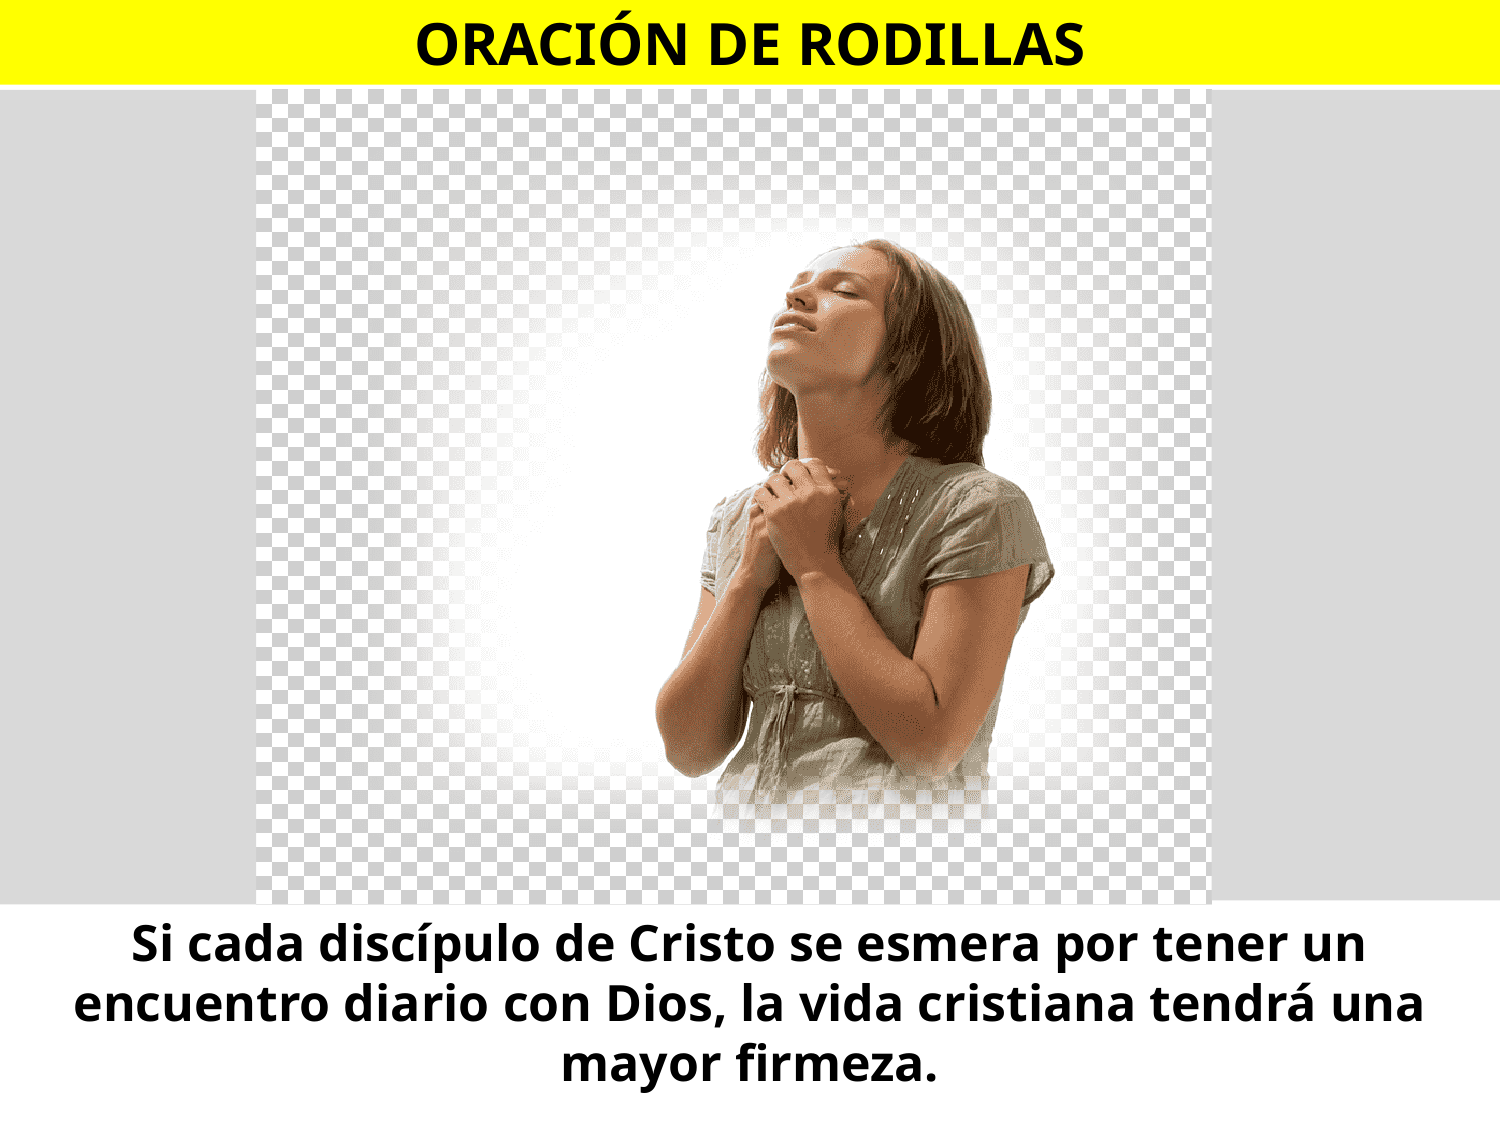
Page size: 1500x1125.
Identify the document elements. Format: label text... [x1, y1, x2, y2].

text_box [1212, 89, 1500, 901]
text_box ORACIÓN DE RODILLAS [0, 0, 1500, 85]
picture [256, 89, 1212, 905]
text_box [0, 89, 256, 905]
text_box Si cada discípulo de Cristo se esmera por tener un encuentro diario con Dios, la vida cristiana tendrá una mayor firmeza. [0, 904, 1500, 1100]
